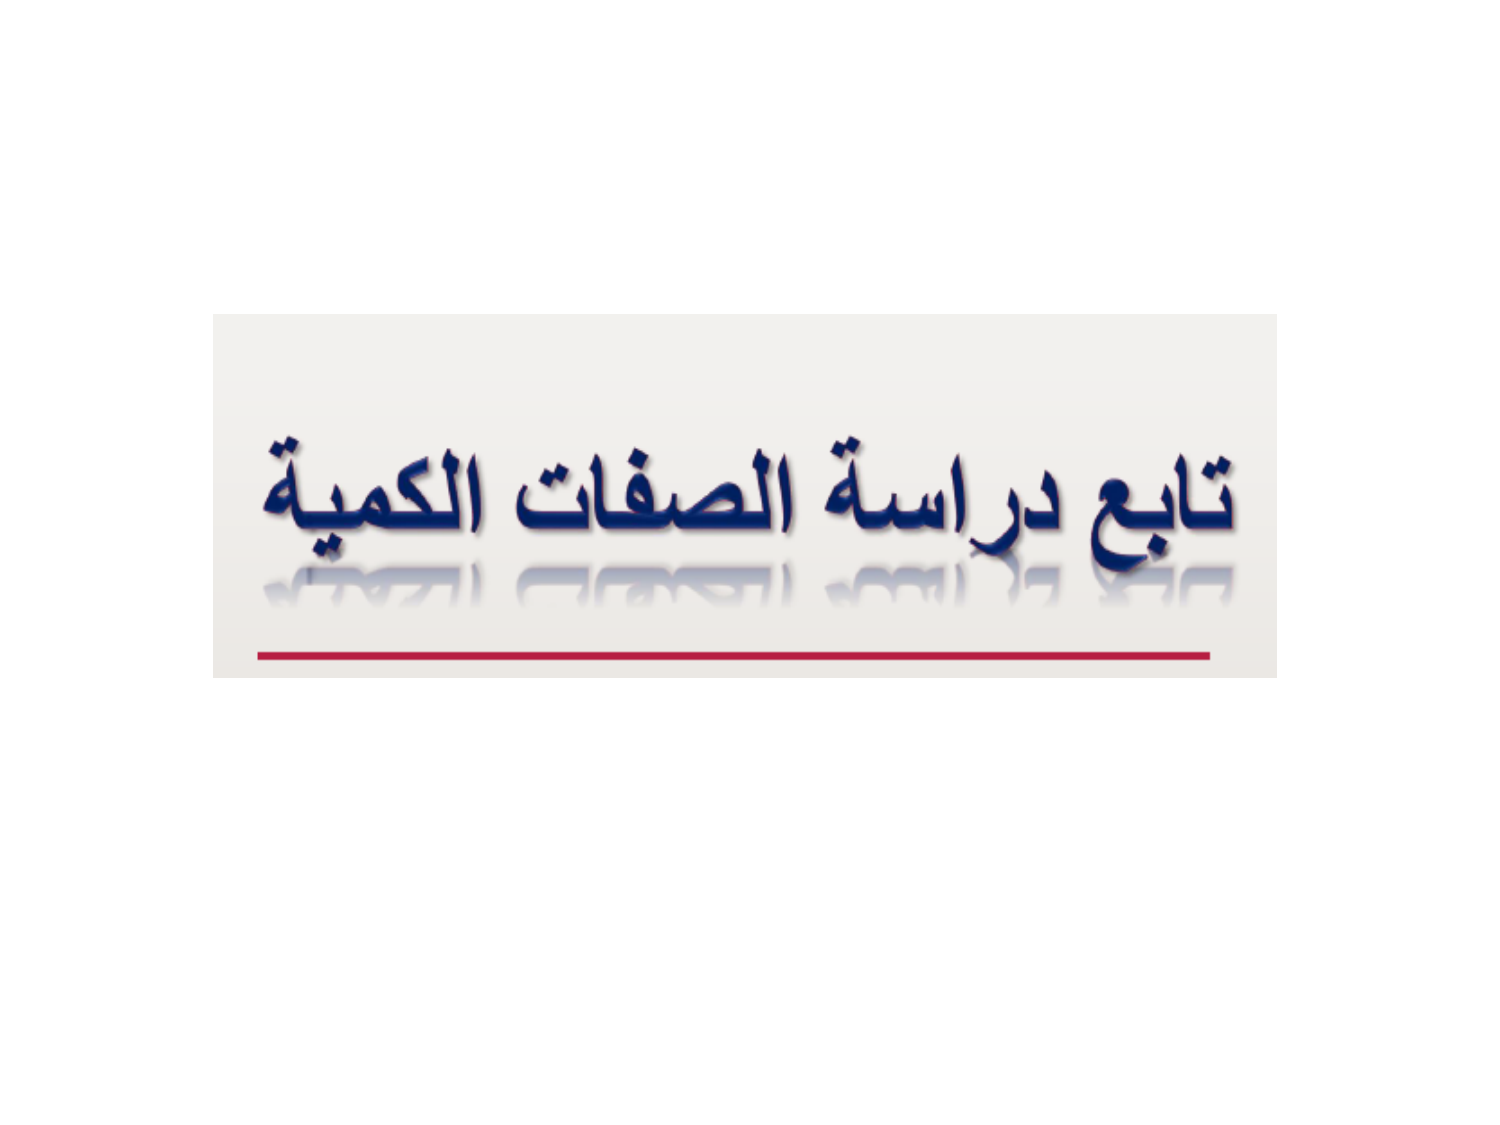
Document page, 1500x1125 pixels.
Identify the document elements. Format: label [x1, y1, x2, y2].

picture [213, 314, 1277, 679]
